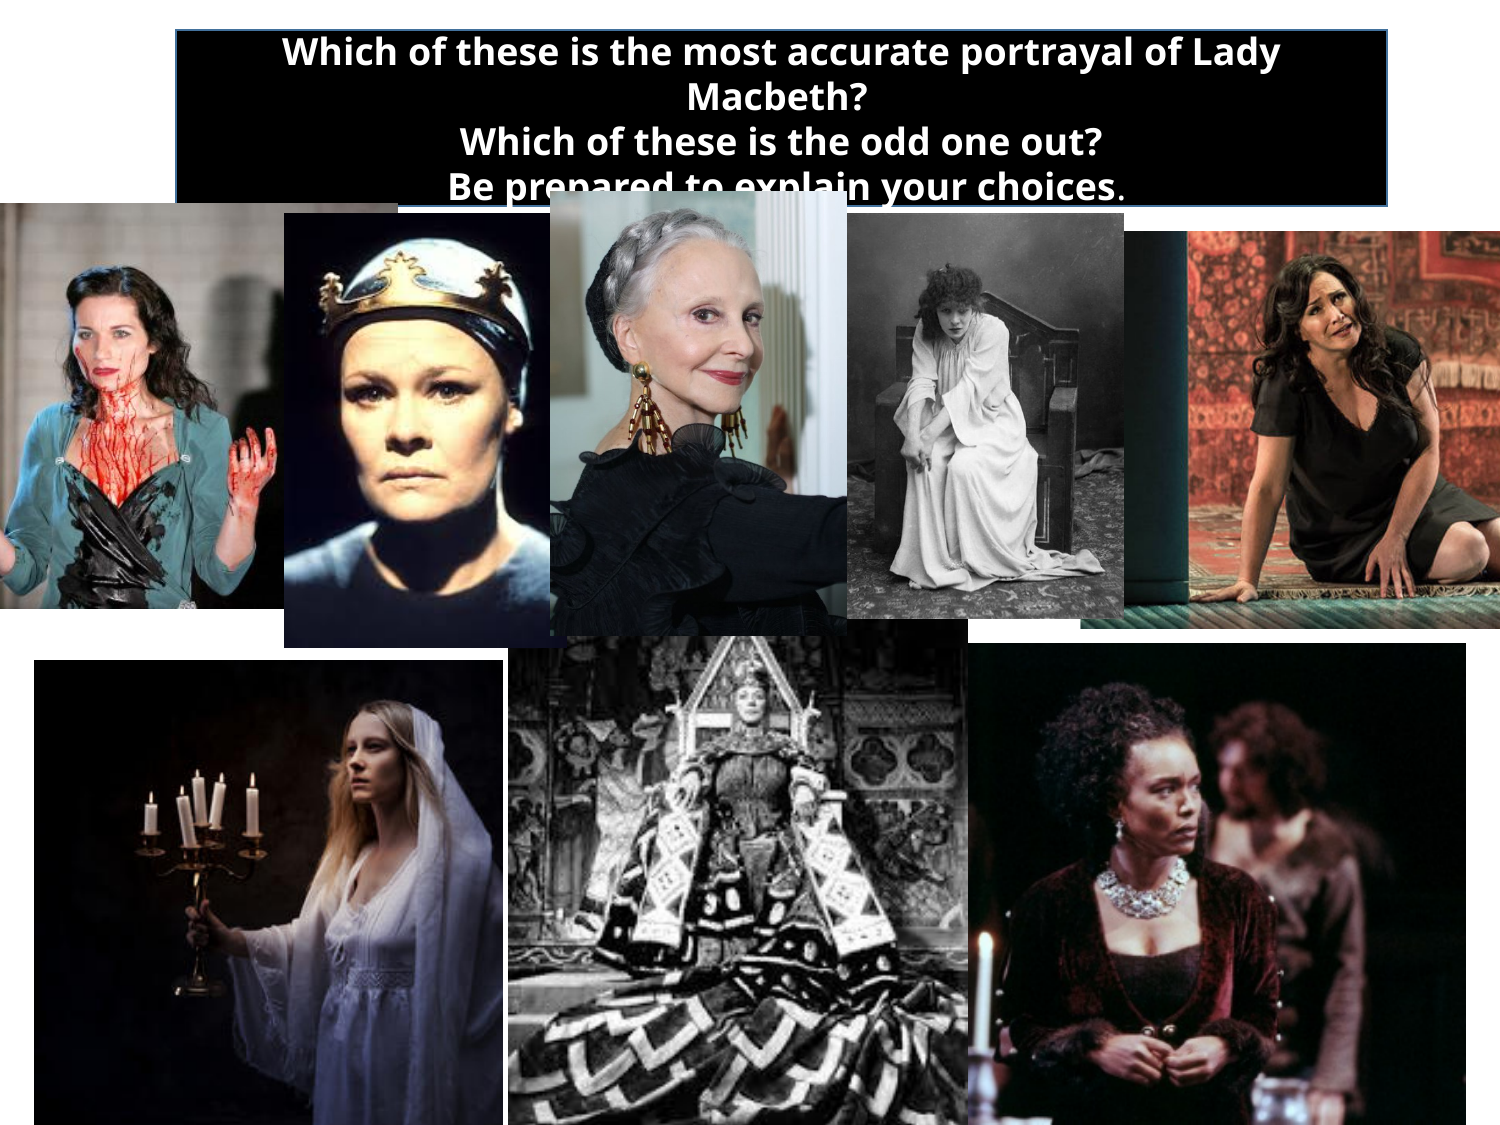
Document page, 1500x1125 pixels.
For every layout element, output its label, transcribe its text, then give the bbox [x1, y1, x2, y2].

picture [0, 191, 1500, 1125]
picture [34, 660, 503, 1125]
text_box Which of these is the most accurate portrayal of Lady Macbeth? Which of these is the odd one out? Be prepared to explain your choices. [175, 29, 1388, 207]
